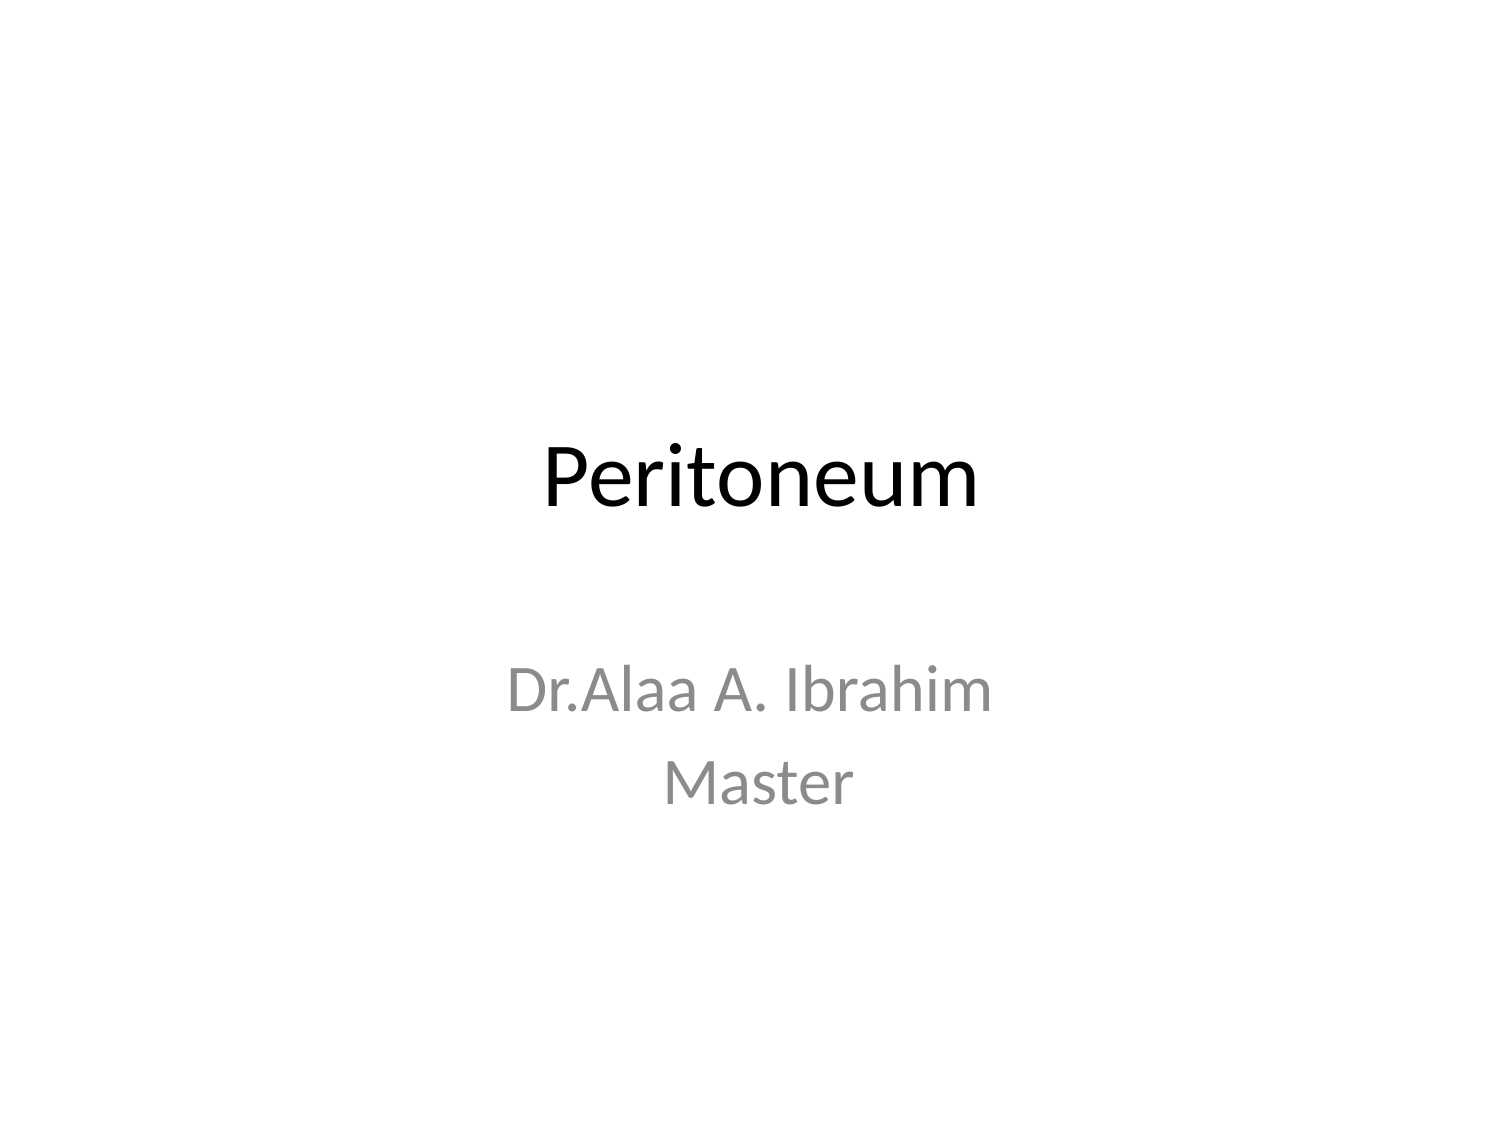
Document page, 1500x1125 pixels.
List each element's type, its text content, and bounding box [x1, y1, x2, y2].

subtitle Dr.Alaa A. Ibrahim Master [225, 637, 1275, 925]
title Peritoneum [112, 349, 1388, 591]
